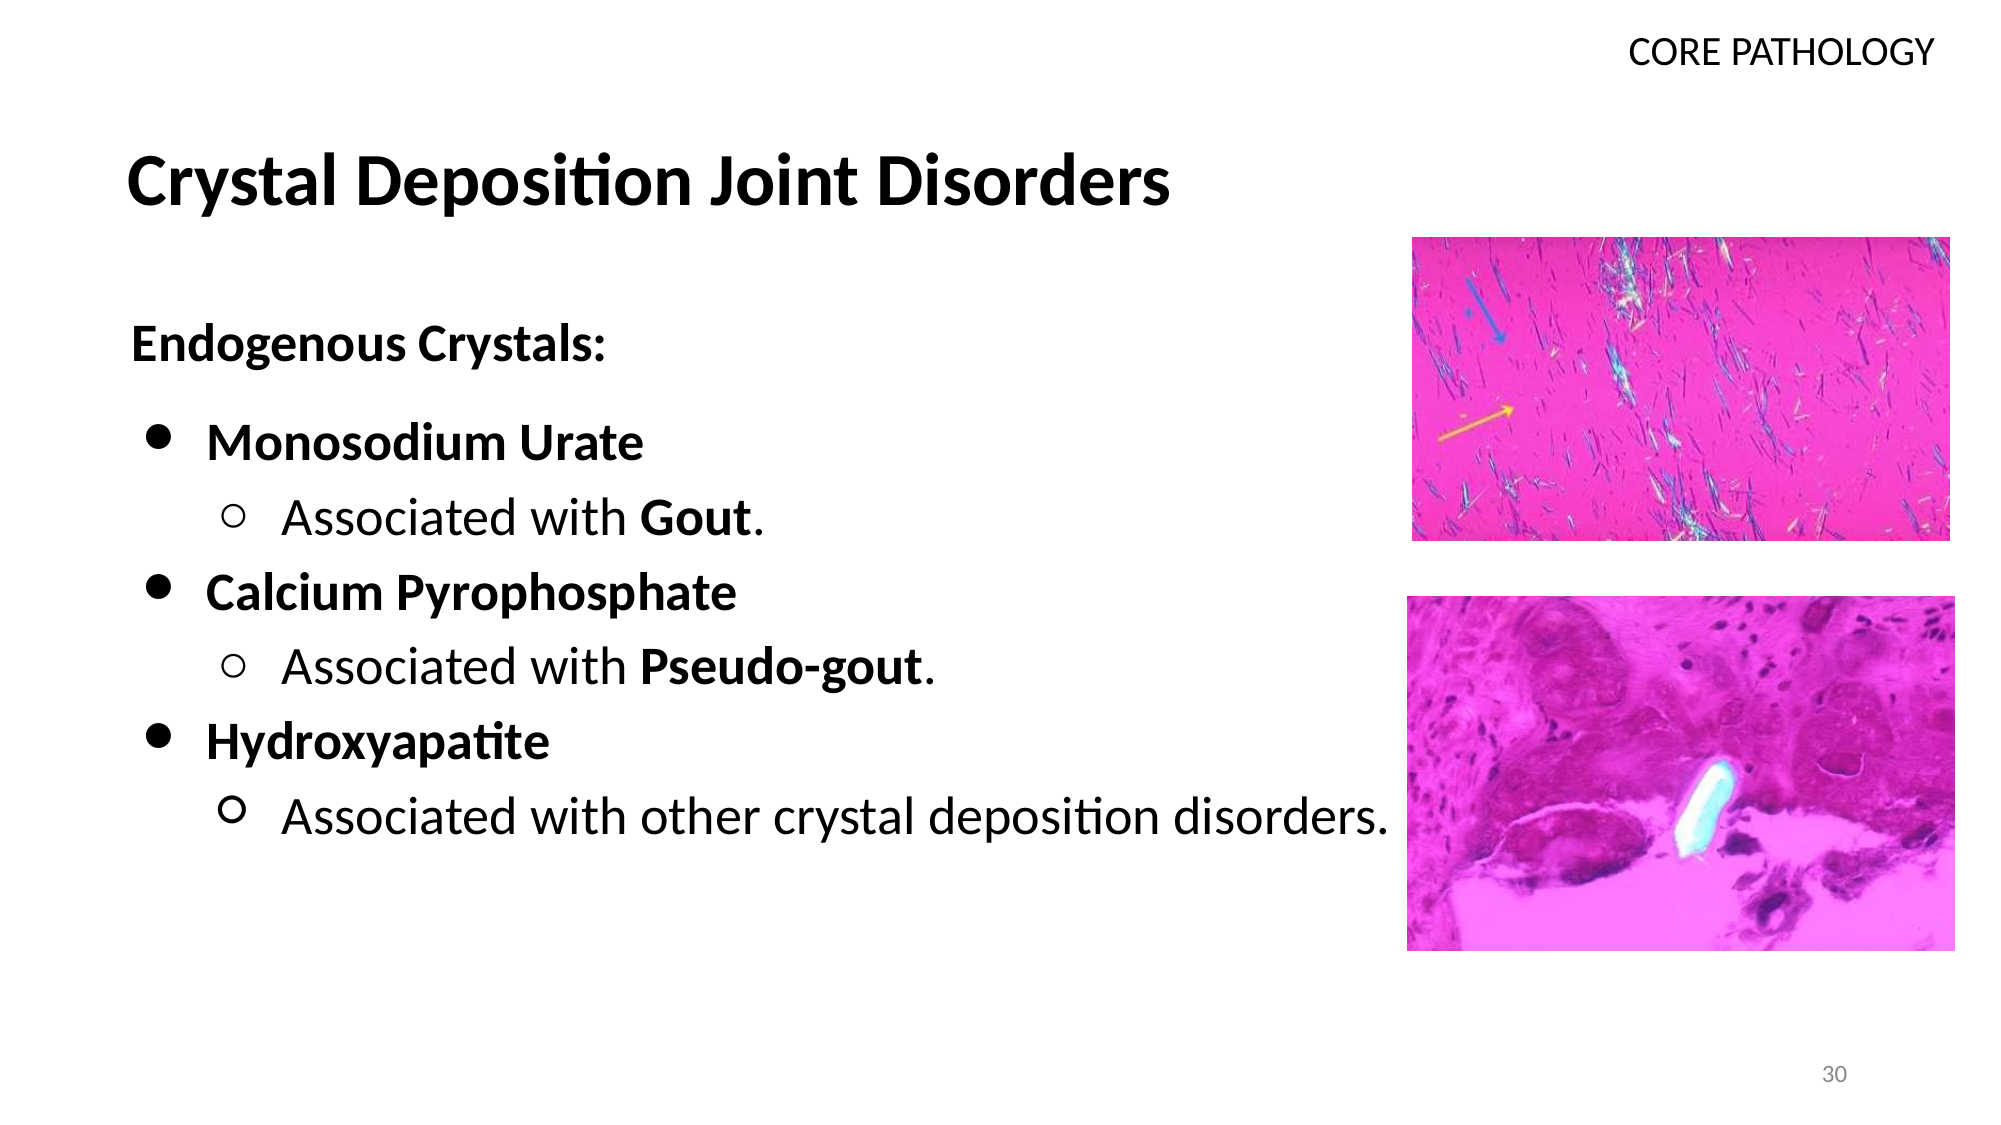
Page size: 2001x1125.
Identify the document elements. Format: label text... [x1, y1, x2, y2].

picture [1407, 596, 1955, 951]
slide_number 30 [1413, 1042, 1863, 1103]
picture [1411, 237, 1950, 541]
text_box CORE PATHOLOGY [1429, 8, 1951, 146]
text_box Endogenous Crystals: Monosodium Urate Associated with Gout. Calcium Pyrophosphate Associated with Pseudo-gout. Hydroxyapatite Associated with other crystal deposition disorders. [116, 289, 1413, 1125]
title Crystal Deposition Joint Disorders [112, 59, 1838, 278]
